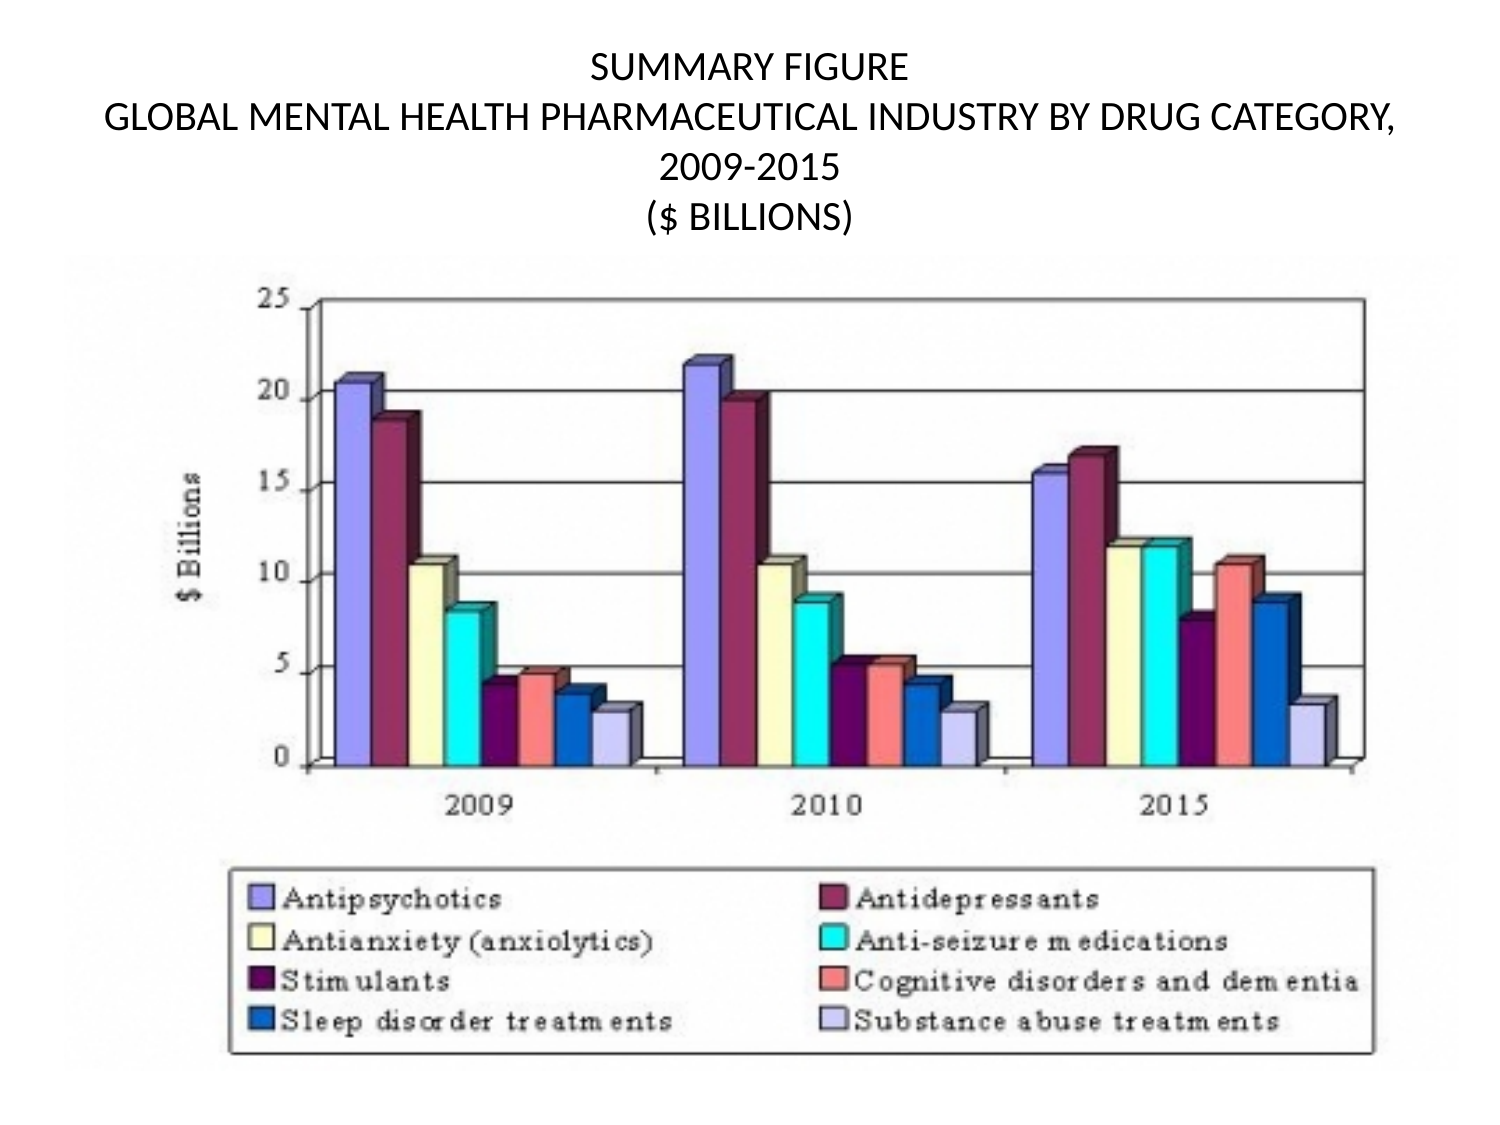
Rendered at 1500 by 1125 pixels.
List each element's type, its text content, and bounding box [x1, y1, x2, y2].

title SUMMARY FIGURE GLOBAL MENTAL HEALTH PHARMACEUTICAL INDUSTRY BY DRUG CATEGORY, 2009-2015 ($ BILLIONS) [75, 45, 1425, 233]
picture [64, 255, 1459, 1071]
